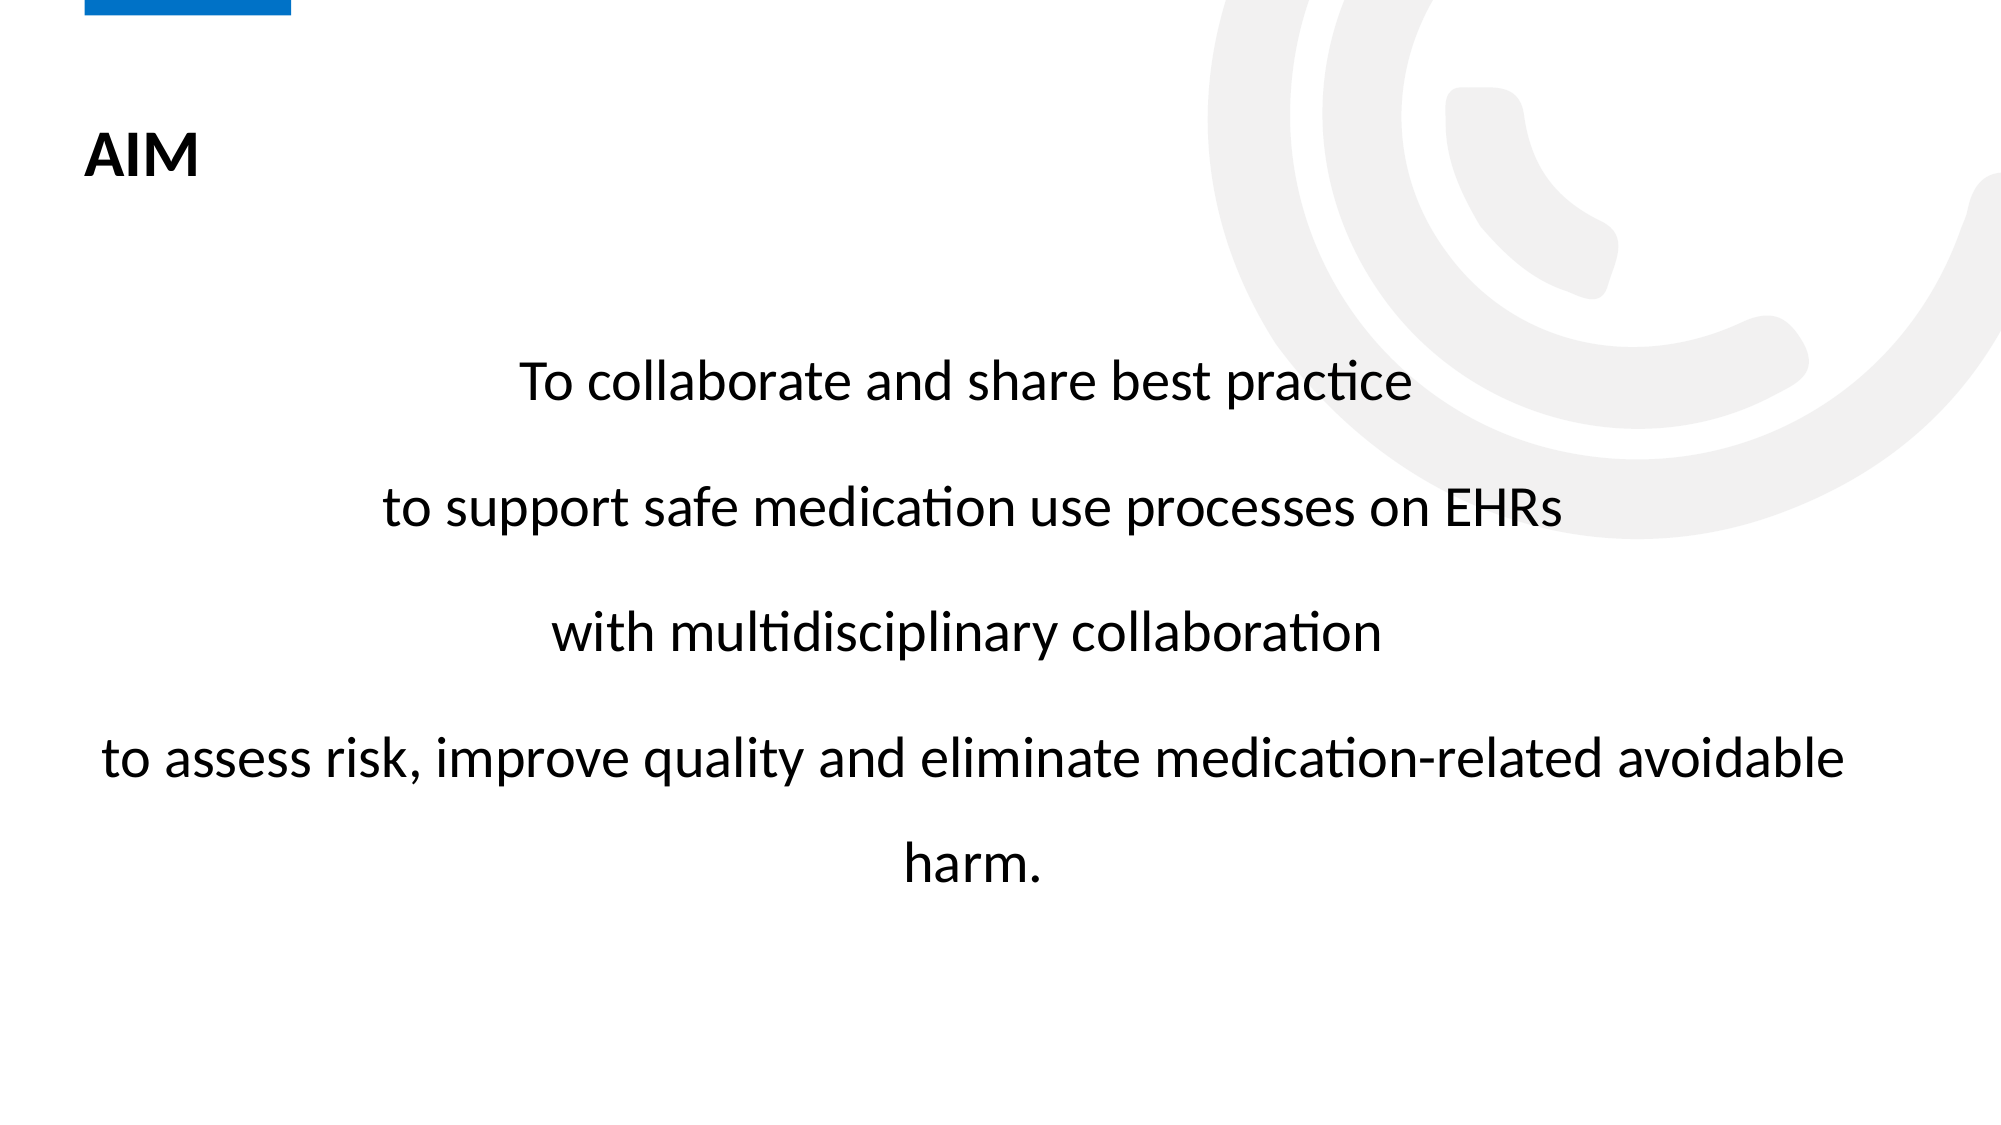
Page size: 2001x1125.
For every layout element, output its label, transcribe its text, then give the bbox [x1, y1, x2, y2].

title AIM [84, 40, 1914, 192]
list To collaborate and share best practice to support safe medication use processes on EHRs with multidisciplinary collaboration to assess risk, improve quality and eliminate medication-related avoidable harm. [84, 299, 1863, 1014]
